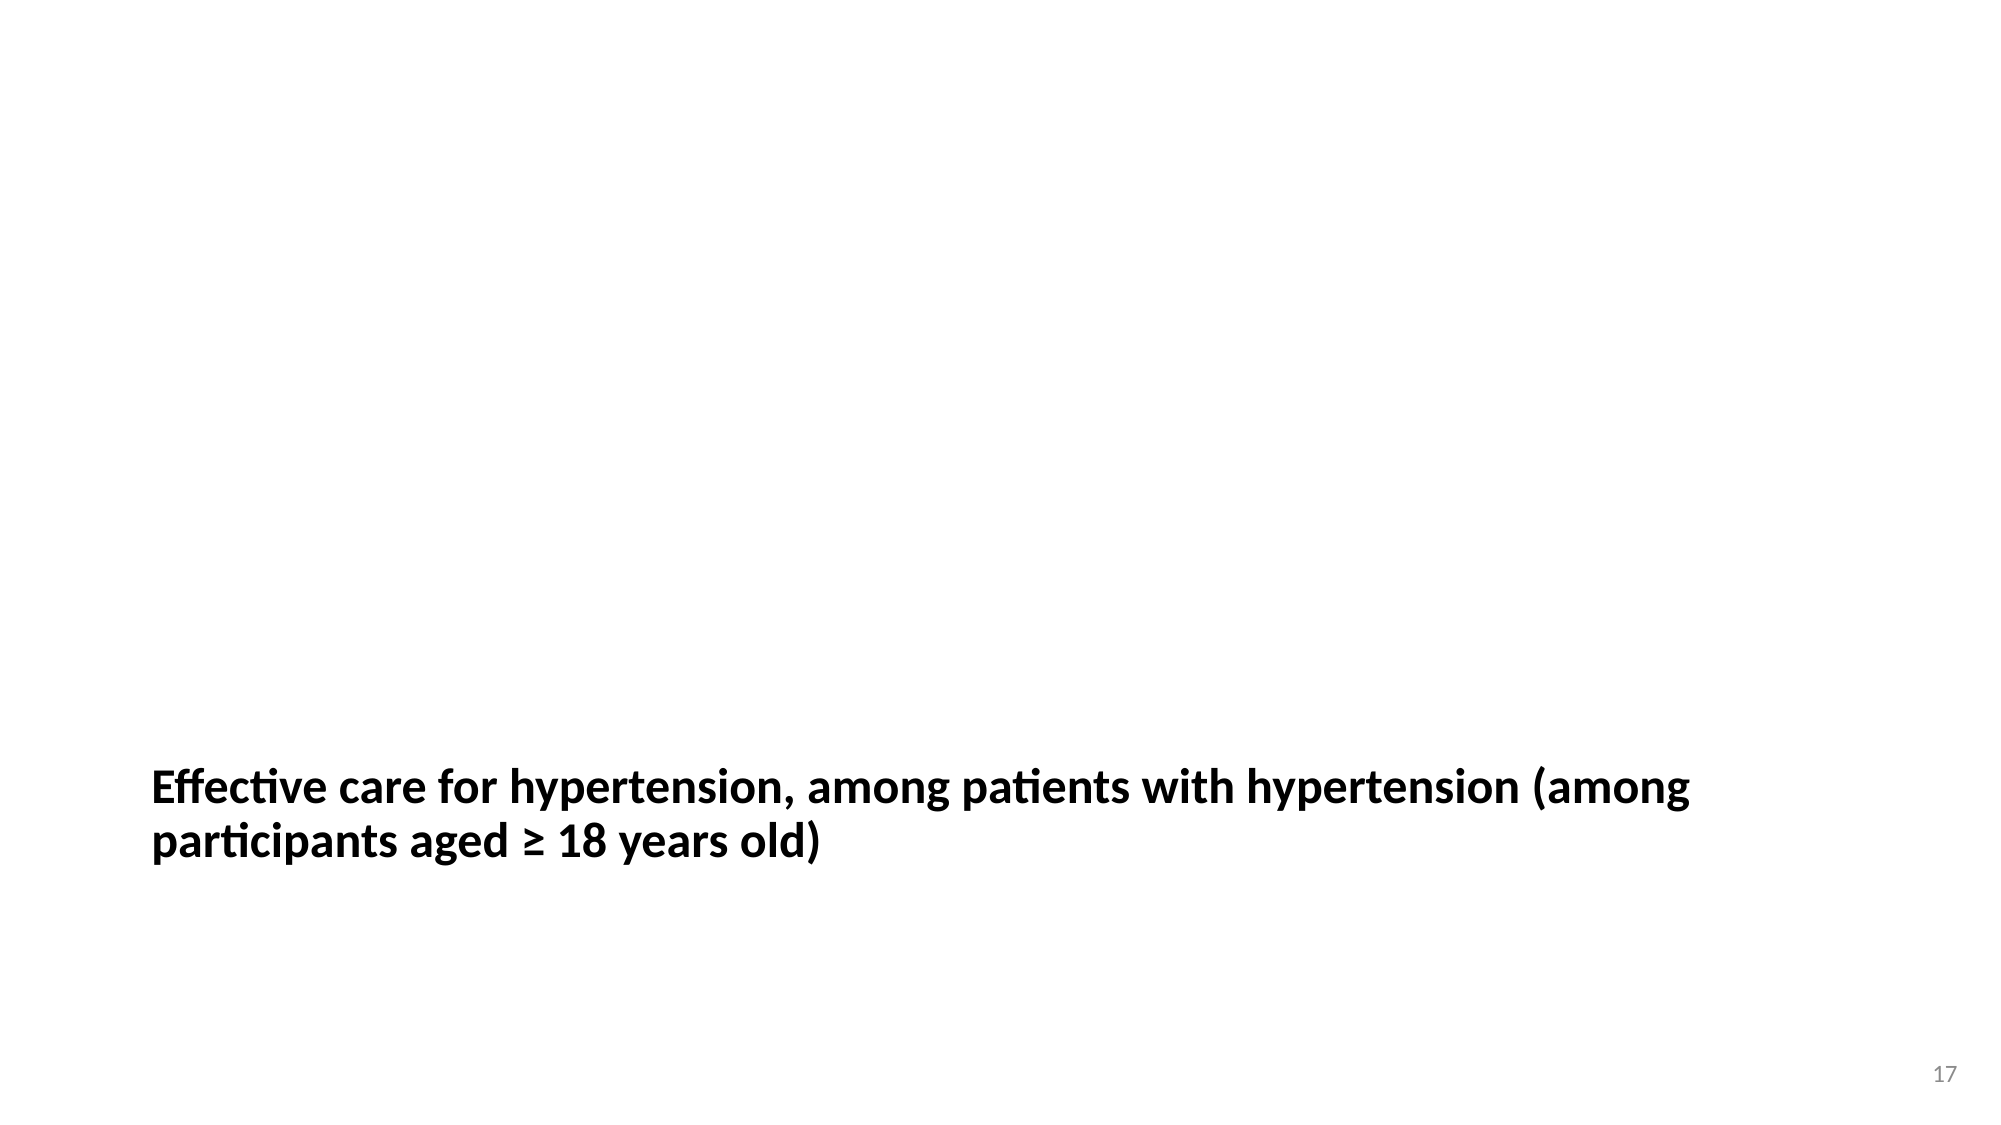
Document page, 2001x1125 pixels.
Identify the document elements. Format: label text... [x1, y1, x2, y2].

slide_number 17 [1522, 1042, 1973, 1103]
